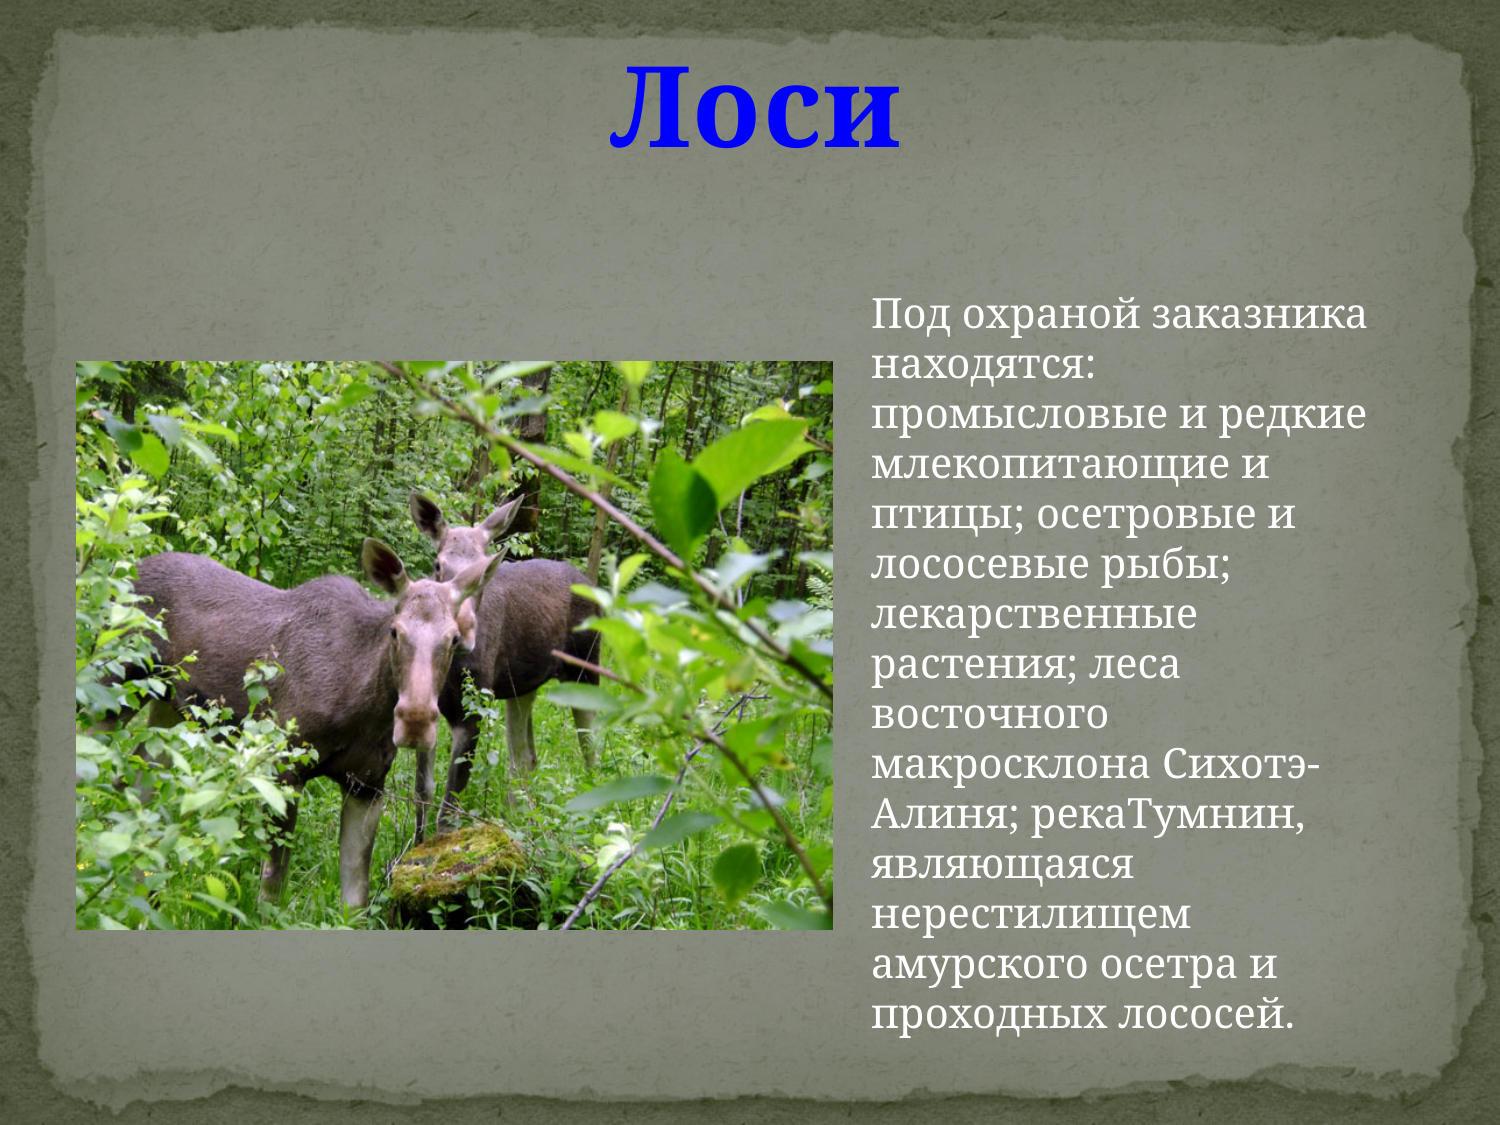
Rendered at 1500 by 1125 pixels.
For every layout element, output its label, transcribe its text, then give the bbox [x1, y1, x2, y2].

title Лоси [41, 42, 1471, 178]
text_box Под охраной заказника находятся: промысловые и редкие млекопитающие и птицы; осетровые и лососевые рыбы; лекарственные растения; леса восточного макросклона Сихотэ-Алиня; рекаТумнин, являющаяся нерестилищем амурского осетра и проходных лососей. [856, 278, 1400, 1044]
picture [76, 361, 833, 930]
